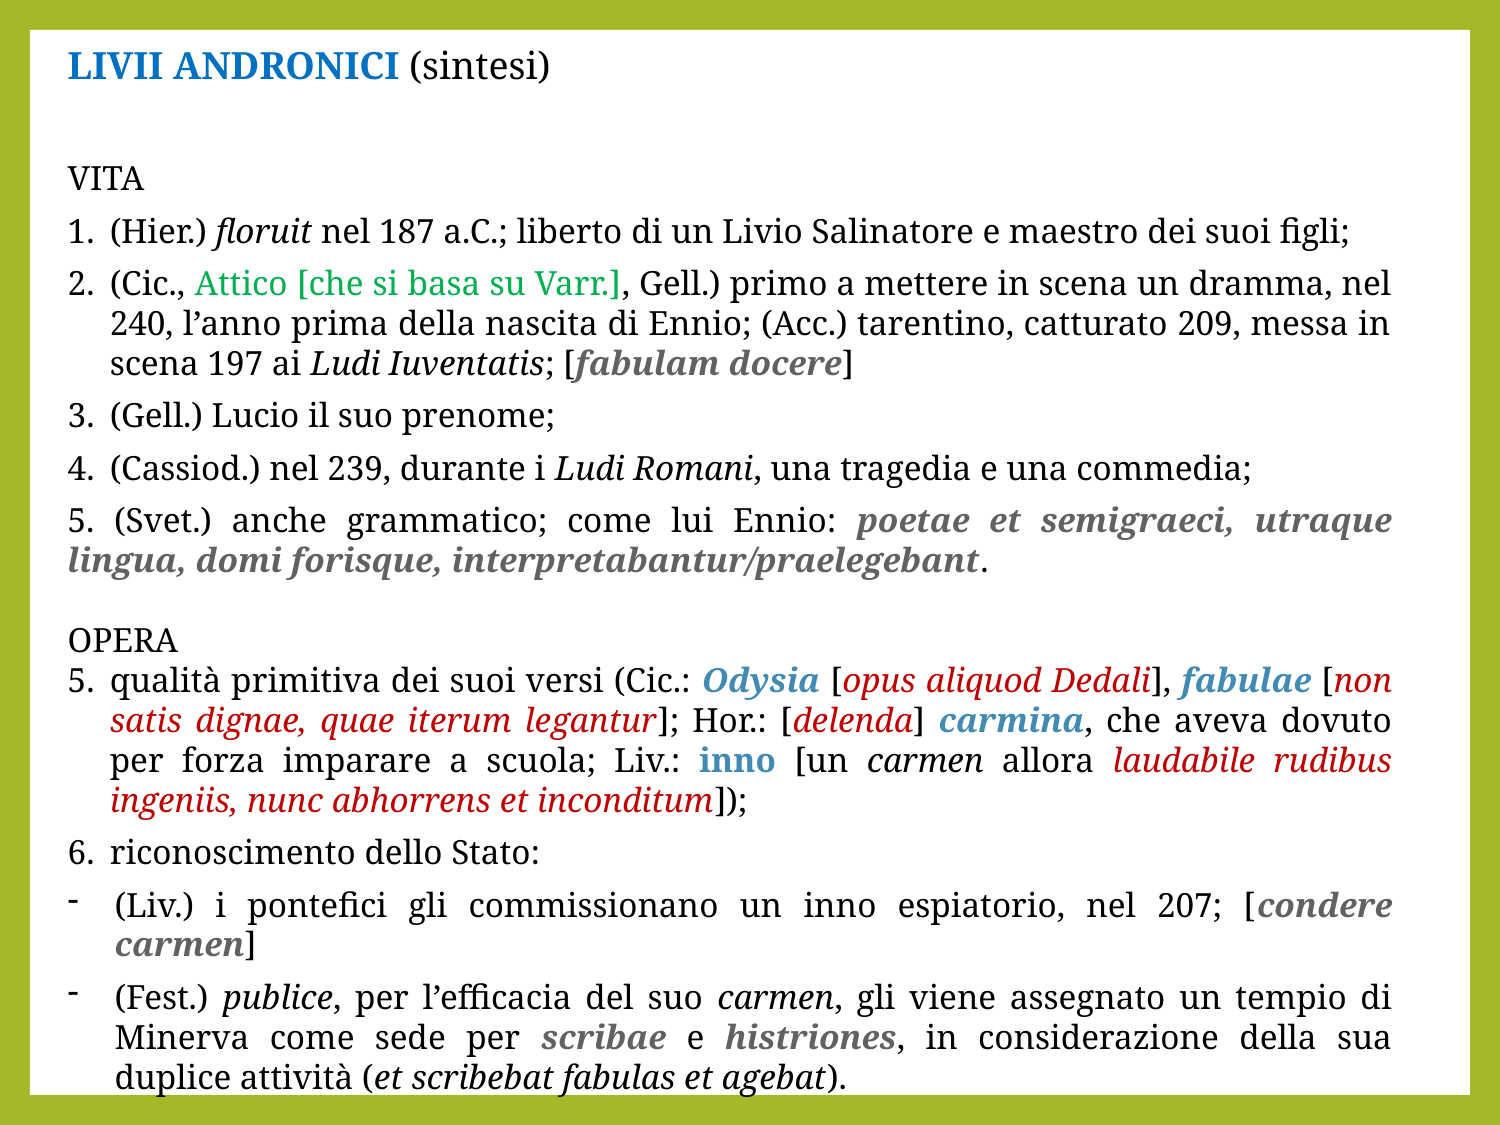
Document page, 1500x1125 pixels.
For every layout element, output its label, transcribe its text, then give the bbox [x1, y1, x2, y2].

text_box Livii Andronici (sintesi) Vita (Hier.) floruit nel 187 a.C.; liberto di un Livio Salinatore e maestro dei suoi figli; (Cic., Attico [che si basa su Varr.], Gell.) primo a mettere in scena un dramma, nel 240, l’anno prima della nascita di Ennio; (Acc.) tarentino, catturato 209, messa in scena 197 ai Ludi Iuventatis; [fabulam docere] (Gell.) Lucio il suo prenome; (Cassiod.) nel 239, durante i Ludi Romani, una tragedia e una commedia; 5. (Svet.) anche grammatico; come lui Ennio: poetae et semigraeci, utraque lingua, domi forisque, interpretabantur/praelegebant. Opera qualità primitiva dei suoi versi (Cic.: Odysia [opus aliquod Dedali], fabulae [non satis dignae, quae iterum legantur]; Hor.: [delenda] carmina, che aveva dovuto per forza imparare a scuola; Liv.: inno [un carmen allora laudabile rudibus ingeniis, nunc abhorrens et inconditum]); riconoscimento dello Stato: (Liv.) i pontefici gli commissionano un inno espiatorio, nel 207; [condere carmen] (Fest.) publice, per l’efficacia del suo carmen, gli viene assegnato un tempio di Minerva come sede per scribae e histriones, in considerazione della sua duplice attività (et scribebat fabulas et agebat). [52, 34, 1408, 1104]
